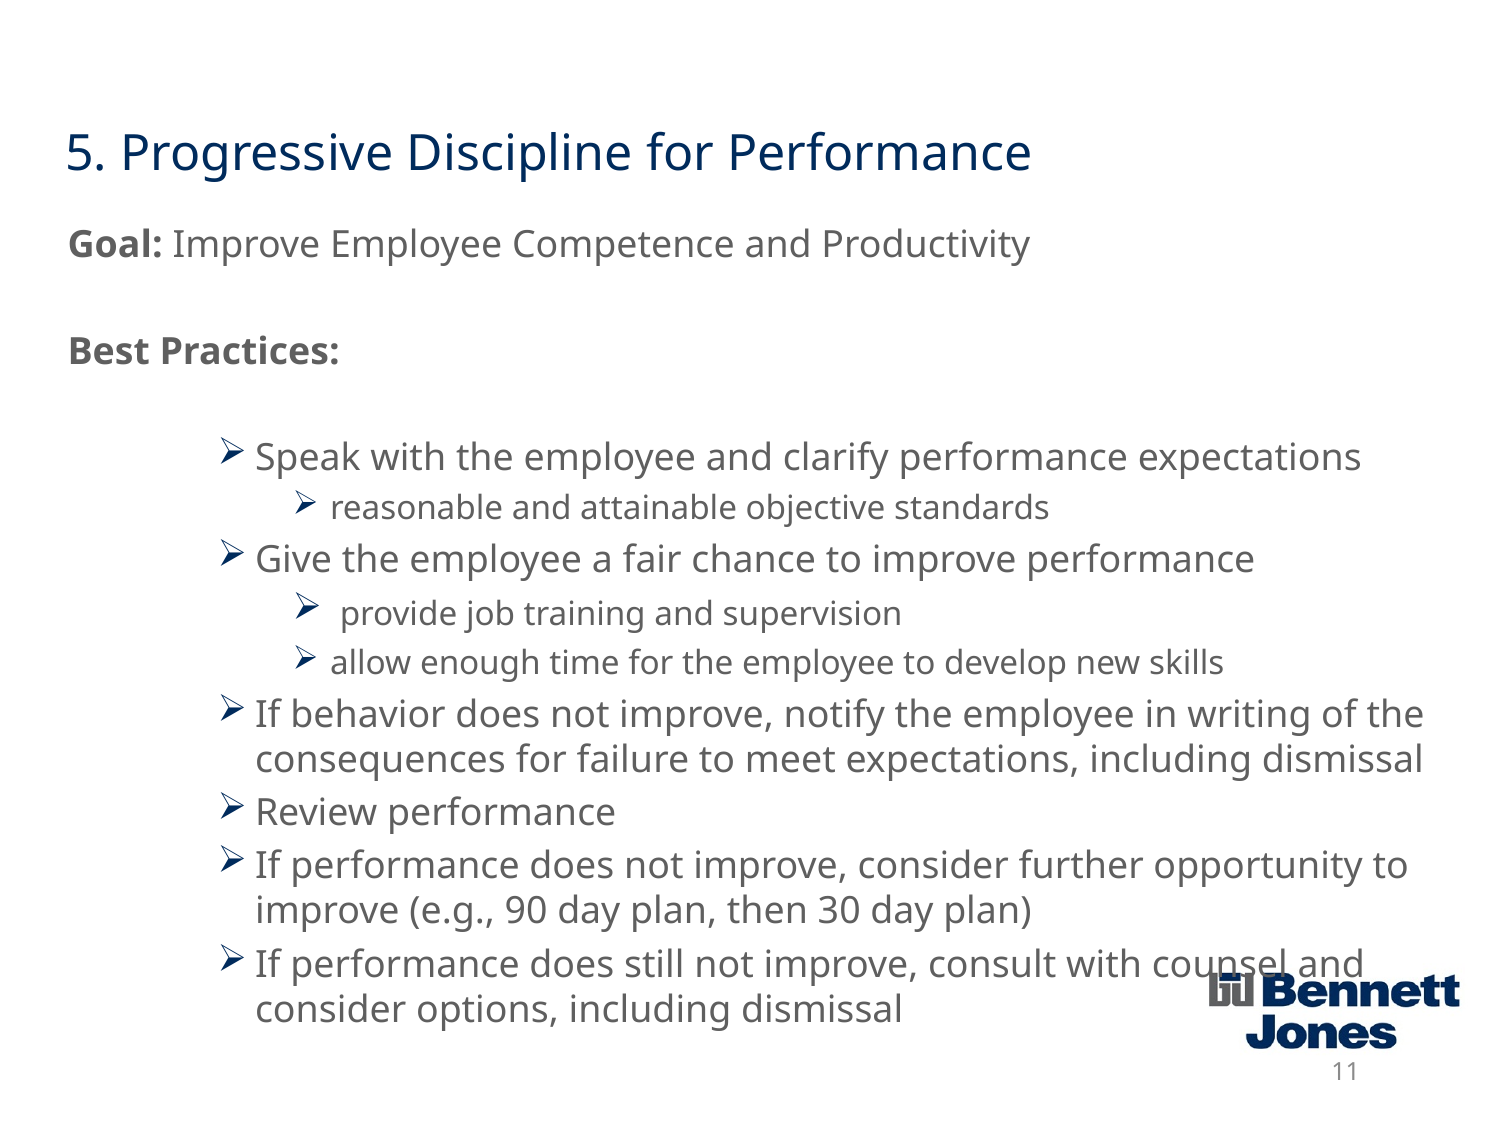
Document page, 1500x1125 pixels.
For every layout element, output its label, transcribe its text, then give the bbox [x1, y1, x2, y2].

list Goal: Improve Employee Competence and Productivity Best Practices: Speak with the employee and clarify performance expectations reasonable and attainable objective standards Give the employee a fair chance to improve performance provide job training and supervision allow enough time for the employee to develop new skills If behavior does not improve, notify the employee in writing of the consequences for failure to meet expectations, including dismissal Review performance If performance does not improve, consider further opportunity to improve (e.g., 90 day plan, then 30 day plan) If performance does still not improve, consult with counsel and consider options, including dismissal [52, 212, 1448, 975]
title 5. Progressive Discipline for Performance [50, 112, 1445, 189]
slide_number 11 [1074, 1042, 1375, 1103]
picture [1205, 955, 1481, 1084]
